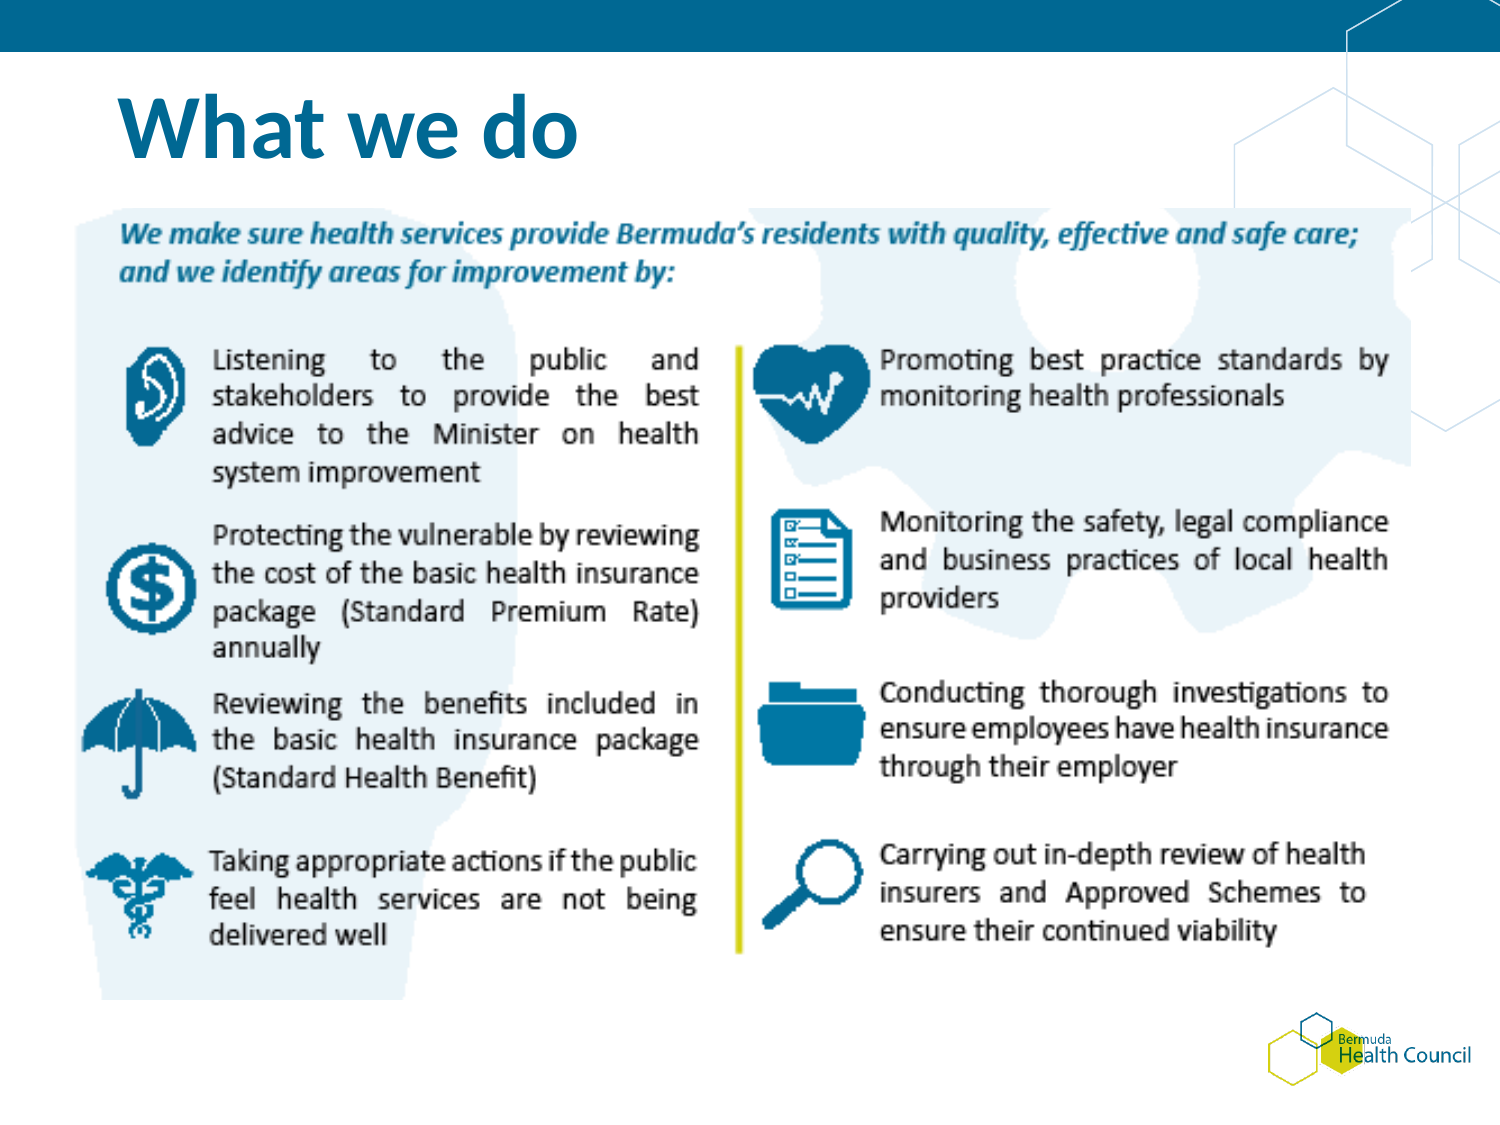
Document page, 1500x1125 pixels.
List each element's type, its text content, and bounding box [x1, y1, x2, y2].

picture [1268, 1012, 1472, 1086]
picture [62, 208, 1412, 1001]
title What we do [103, 59, 1397, 188]
